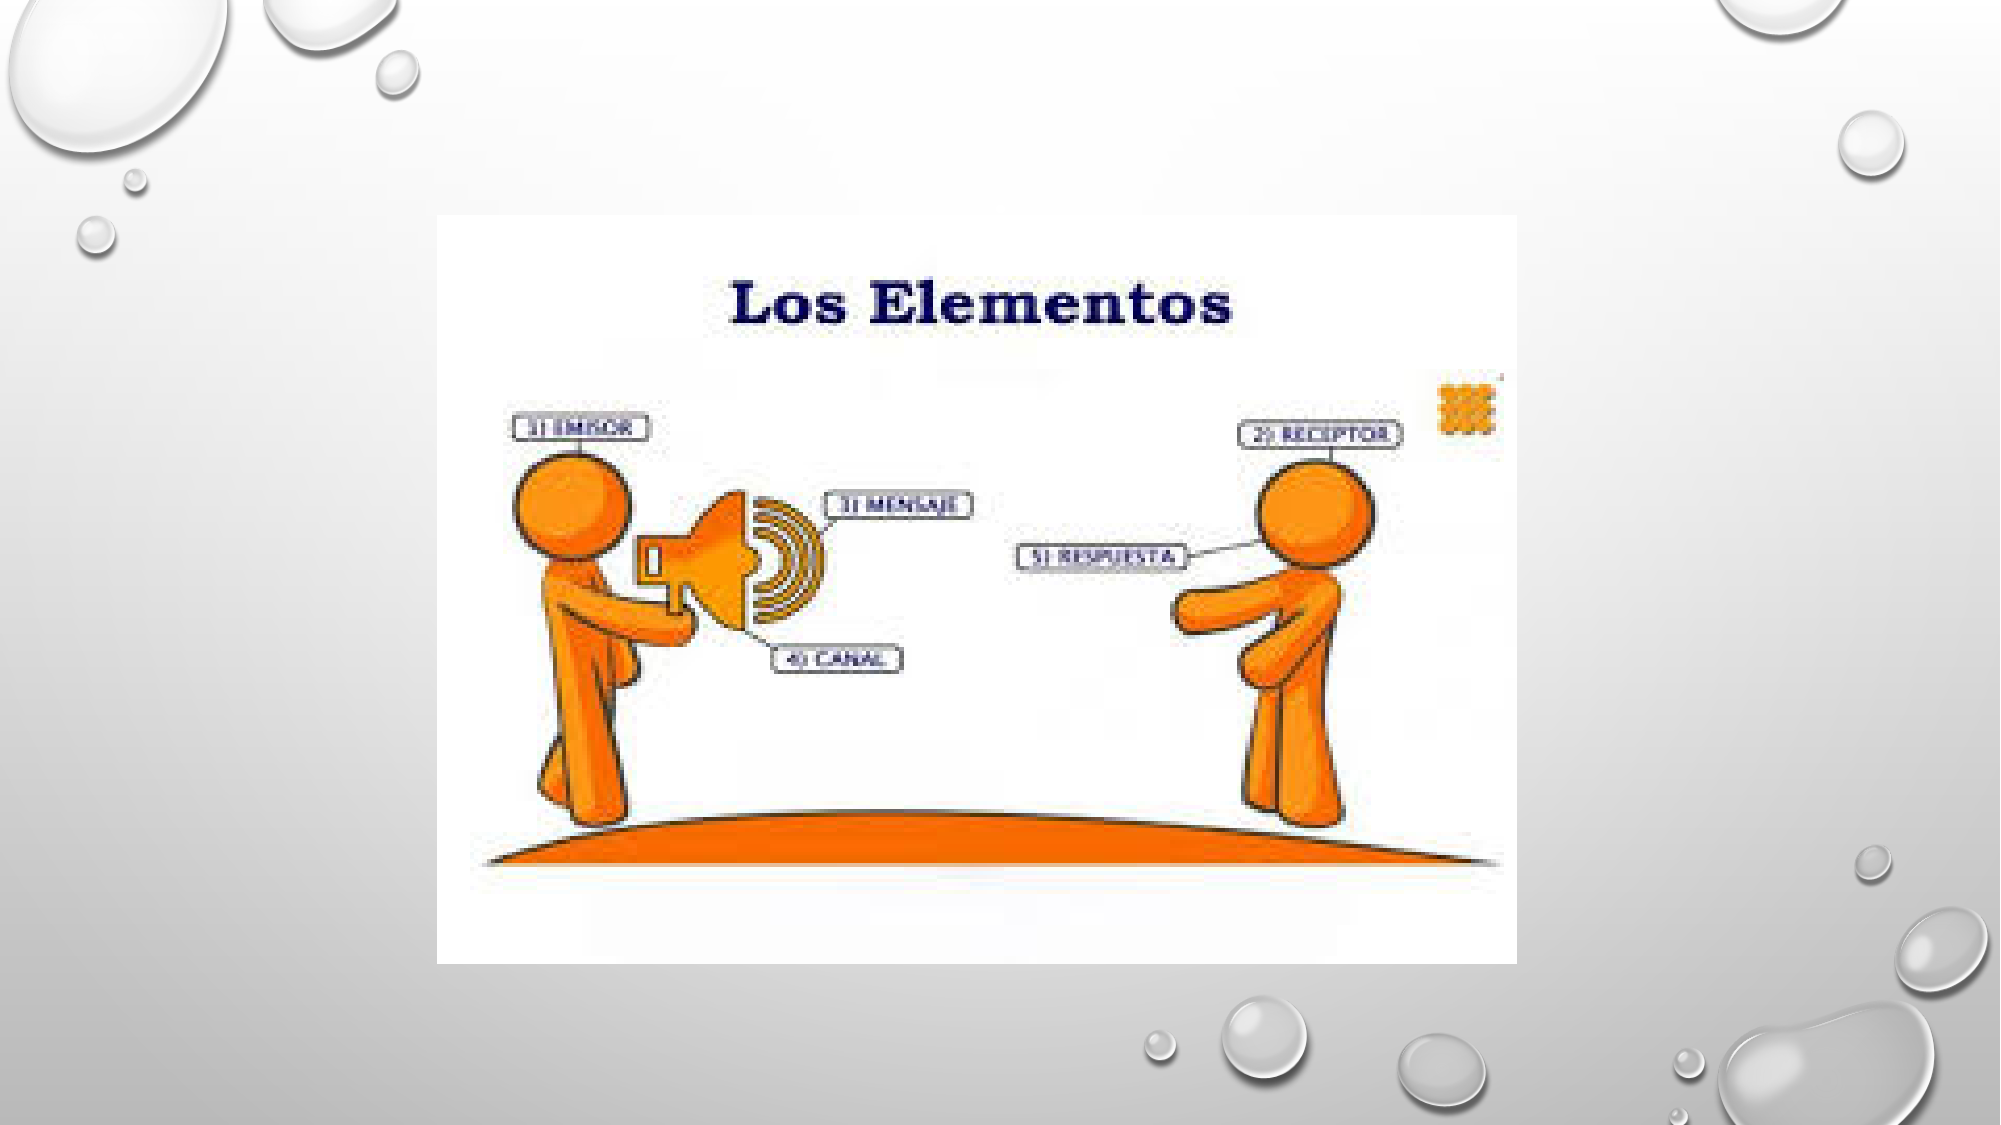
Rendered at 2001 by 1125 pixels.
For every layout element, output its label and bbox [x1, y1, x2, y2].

picture [0, 0, 2000, 1125]
list [437, 215, 1518, 964]
